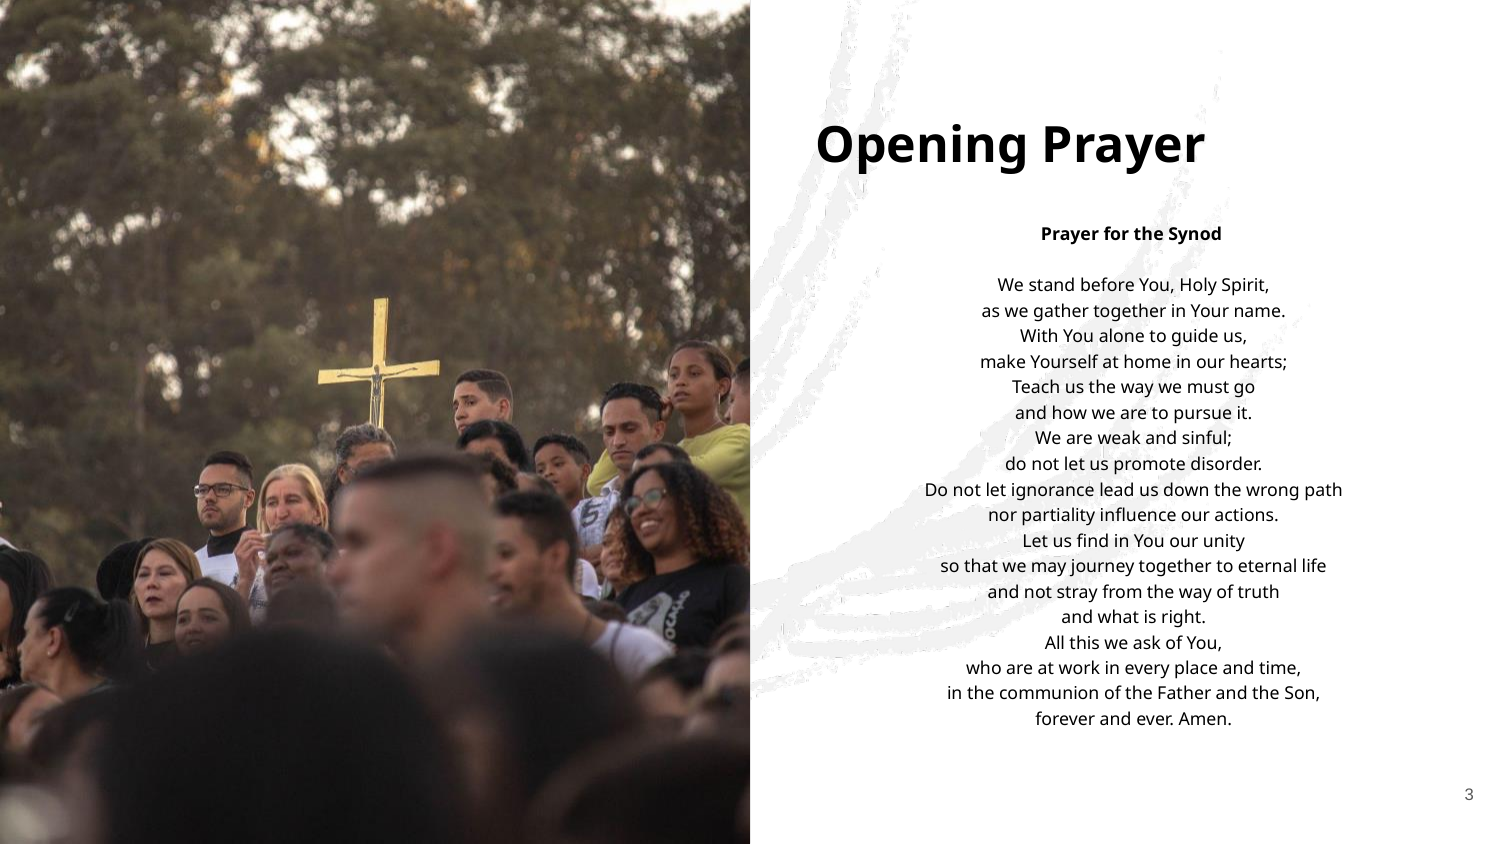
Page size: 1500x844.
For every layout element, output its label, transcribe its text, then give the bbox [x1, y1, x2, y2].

list Prayer for the Synod We stand before You, Holy Spirit, as we gather together in Your name. With You alone to guide us, make Yourself at home in our hearts; Teach us the way we must go and how we are to pursue it. We are weak and sinful; do not let us promote disorder. Do not let ignorance lead us down the wrong path nor partiality influence our actions. Let us find in You our unity so that we may journey together to eternal life and not stray from the way of truth and what is right. All this we ask of You, who are at work in every place and time, in the communion of the Father and the Son, forever and ever. Amen. [800, 203, 1468, 747]
text_box Opening Prayer [800, 96, 1326, 180]
picture [0, 0, 1500, 844]
slide_number 3 [1398, 768, 1489, 825]
